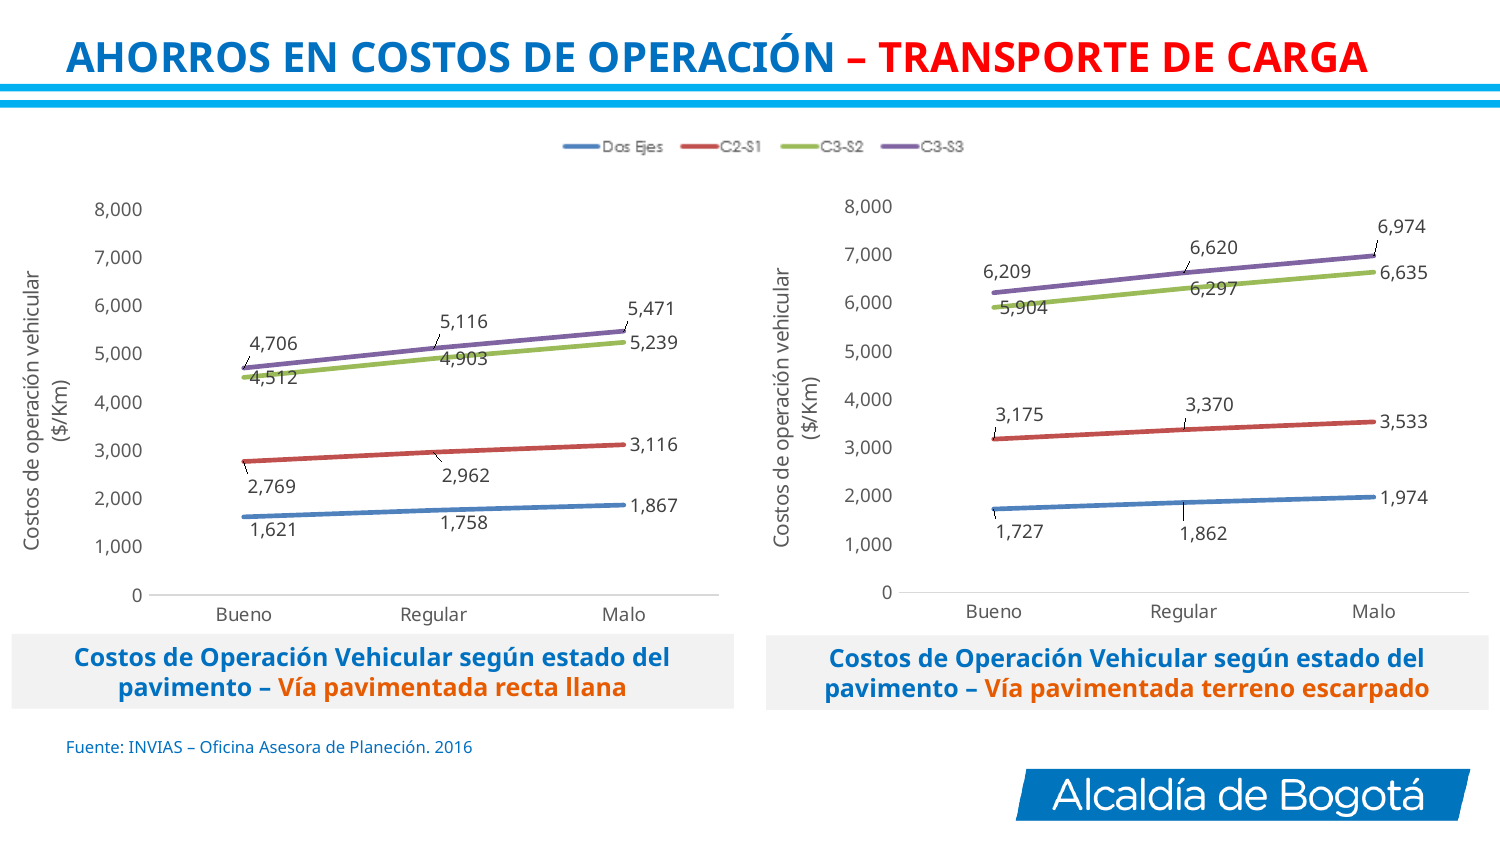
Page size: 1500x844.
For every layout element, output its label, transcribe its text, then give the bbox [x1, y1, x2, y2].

picture [540, 126, 992, 168]
picture [1013, 762, 1474, 831]
text_box Costos de Operación Vehicular según estado del pavimento – Vía pavimentada recta llana [11, 644, 734, 709]
text_box Costos de Operación Vehicular según estado del pavimento – Vía pavimentada terreno escarpado [766, 637, 1489, 710]
text_box AHORROS EN COSTOS DE OPERACIÓN – TRANSPORTE DE CARGA [51, 23, 1482, 81]
text_box Fuente: INVIAS – Oficina Asesora de Planeción. 2016 [51, 729, 565, 765]
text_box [0, 83, 1500, 108]
chart [0, 183, 1485, 637]
